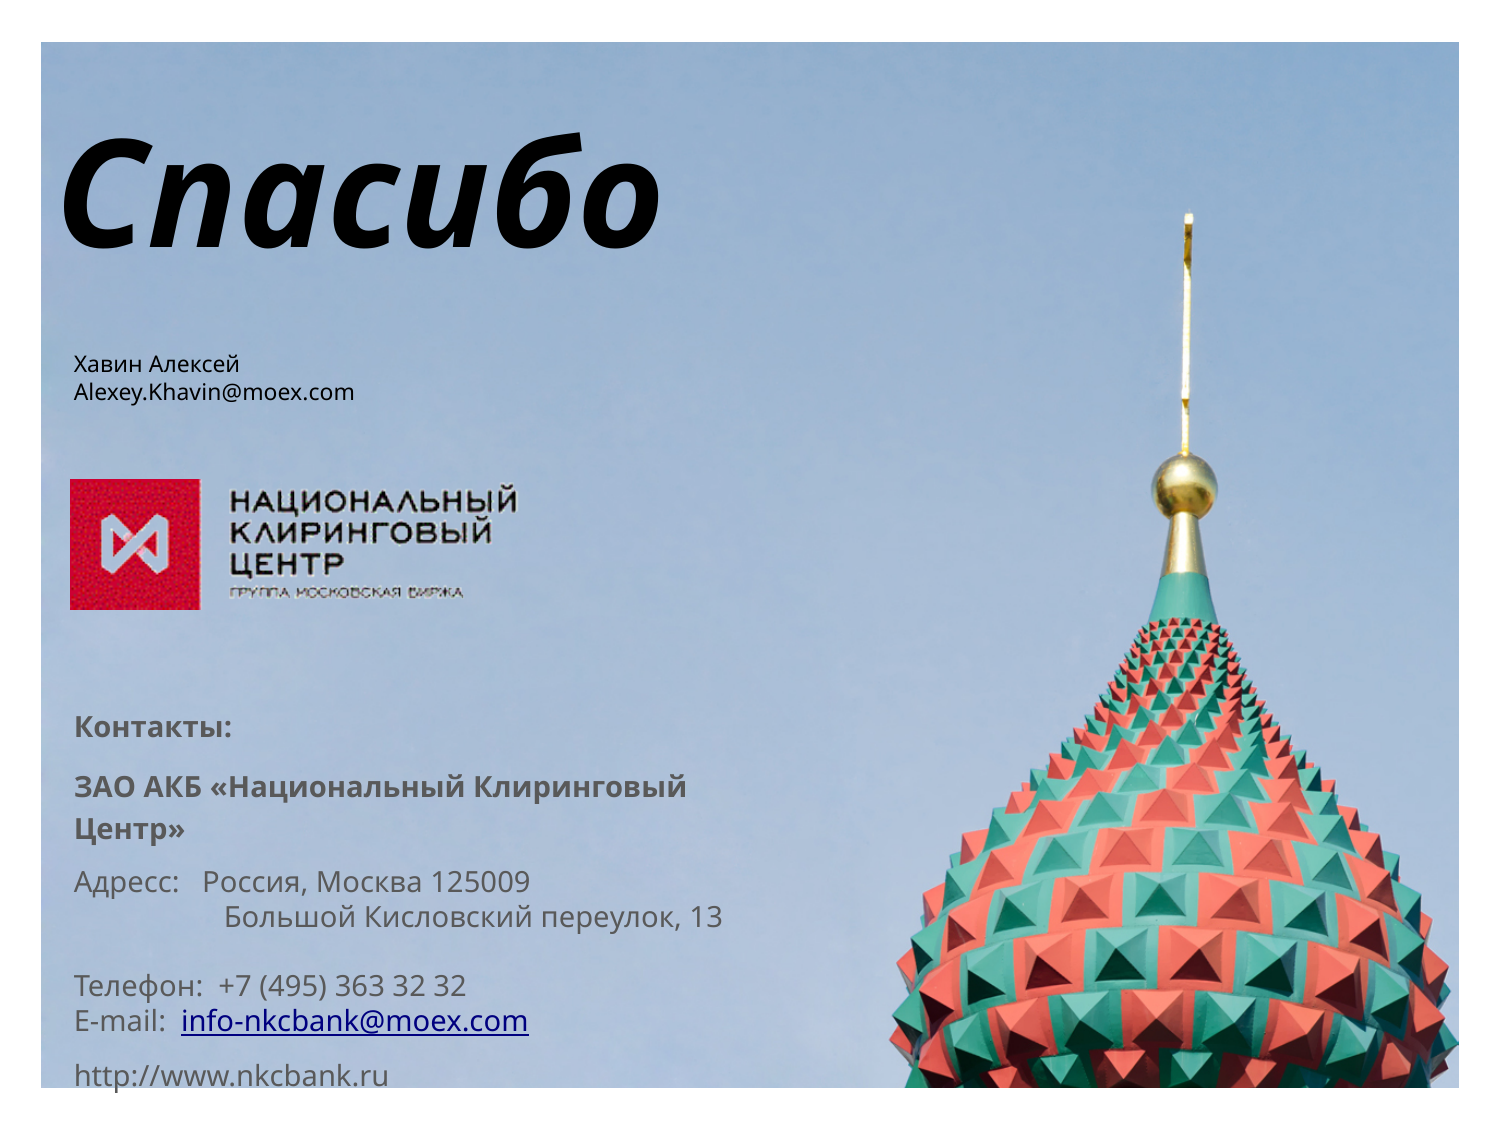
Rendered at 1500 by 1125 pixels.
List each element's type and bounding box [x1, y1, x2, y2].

picture [40, 42, 1460, 1089]
